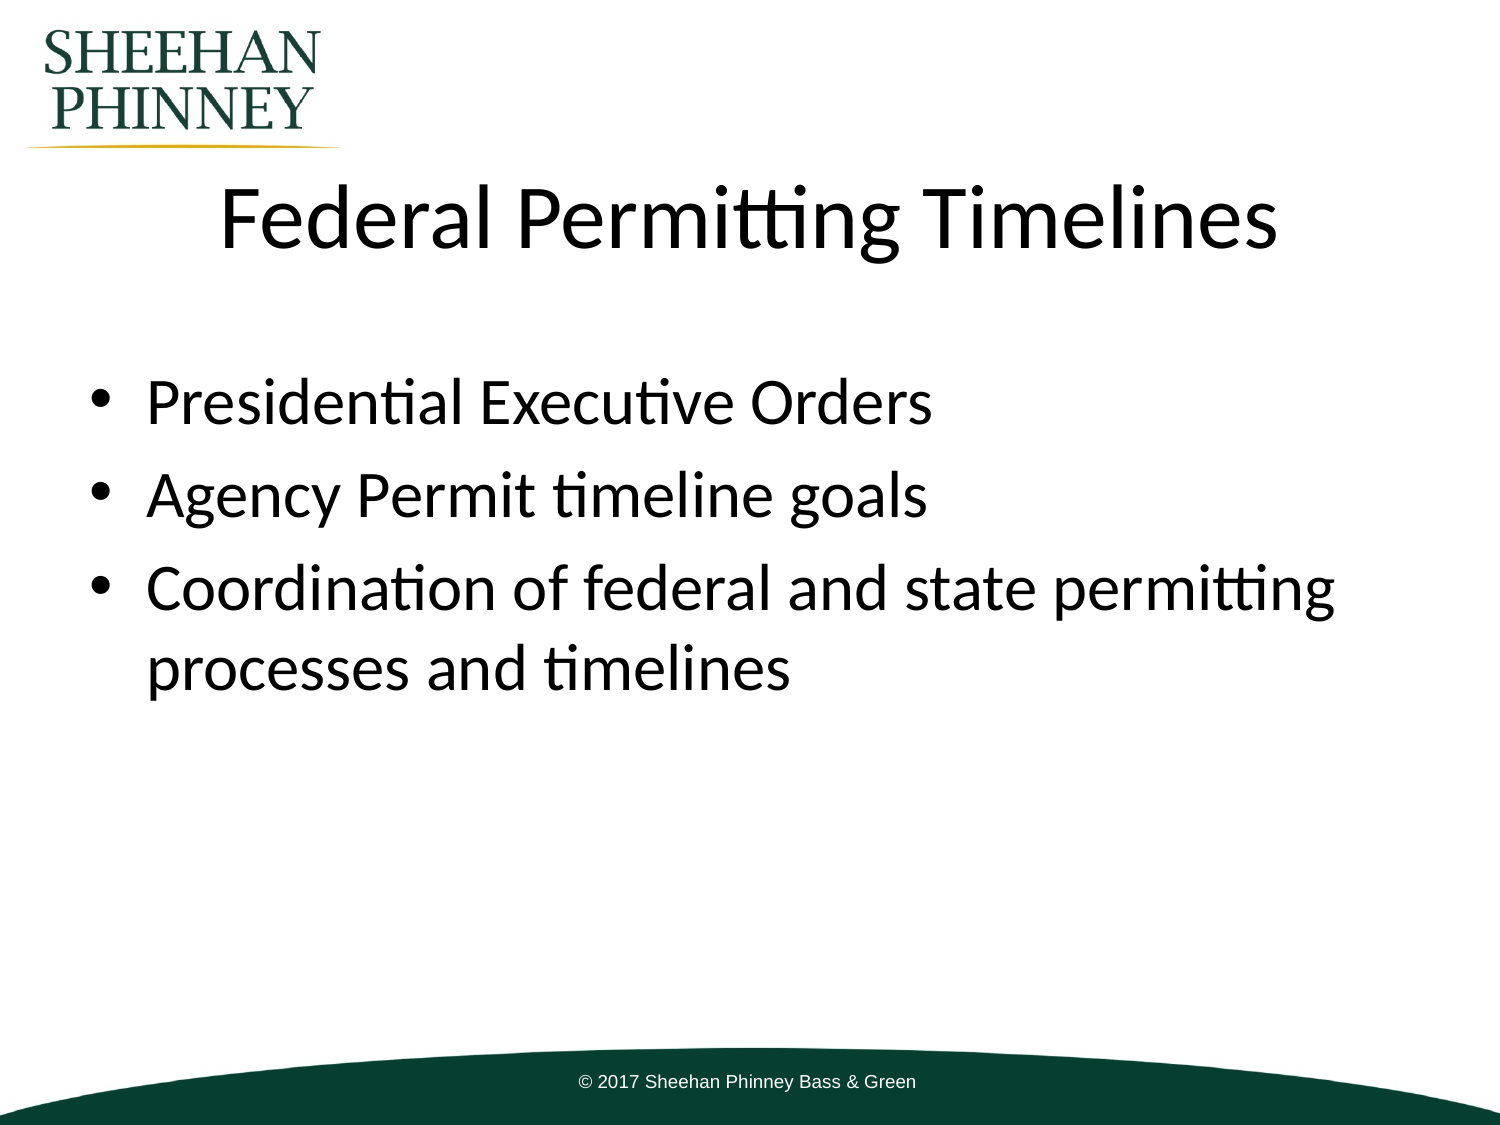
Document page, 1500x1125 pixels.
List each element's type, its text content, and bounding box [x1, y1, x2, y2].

title Federal Permitting Timelines [75, 149, 1425, 338]
list Presidential Executive Orders Agency Permit timeline goals Coordination of federal and state permitting processes and timelines [75, 350, 1425, 1093]
picture [0, 0, 1500, 1125]
